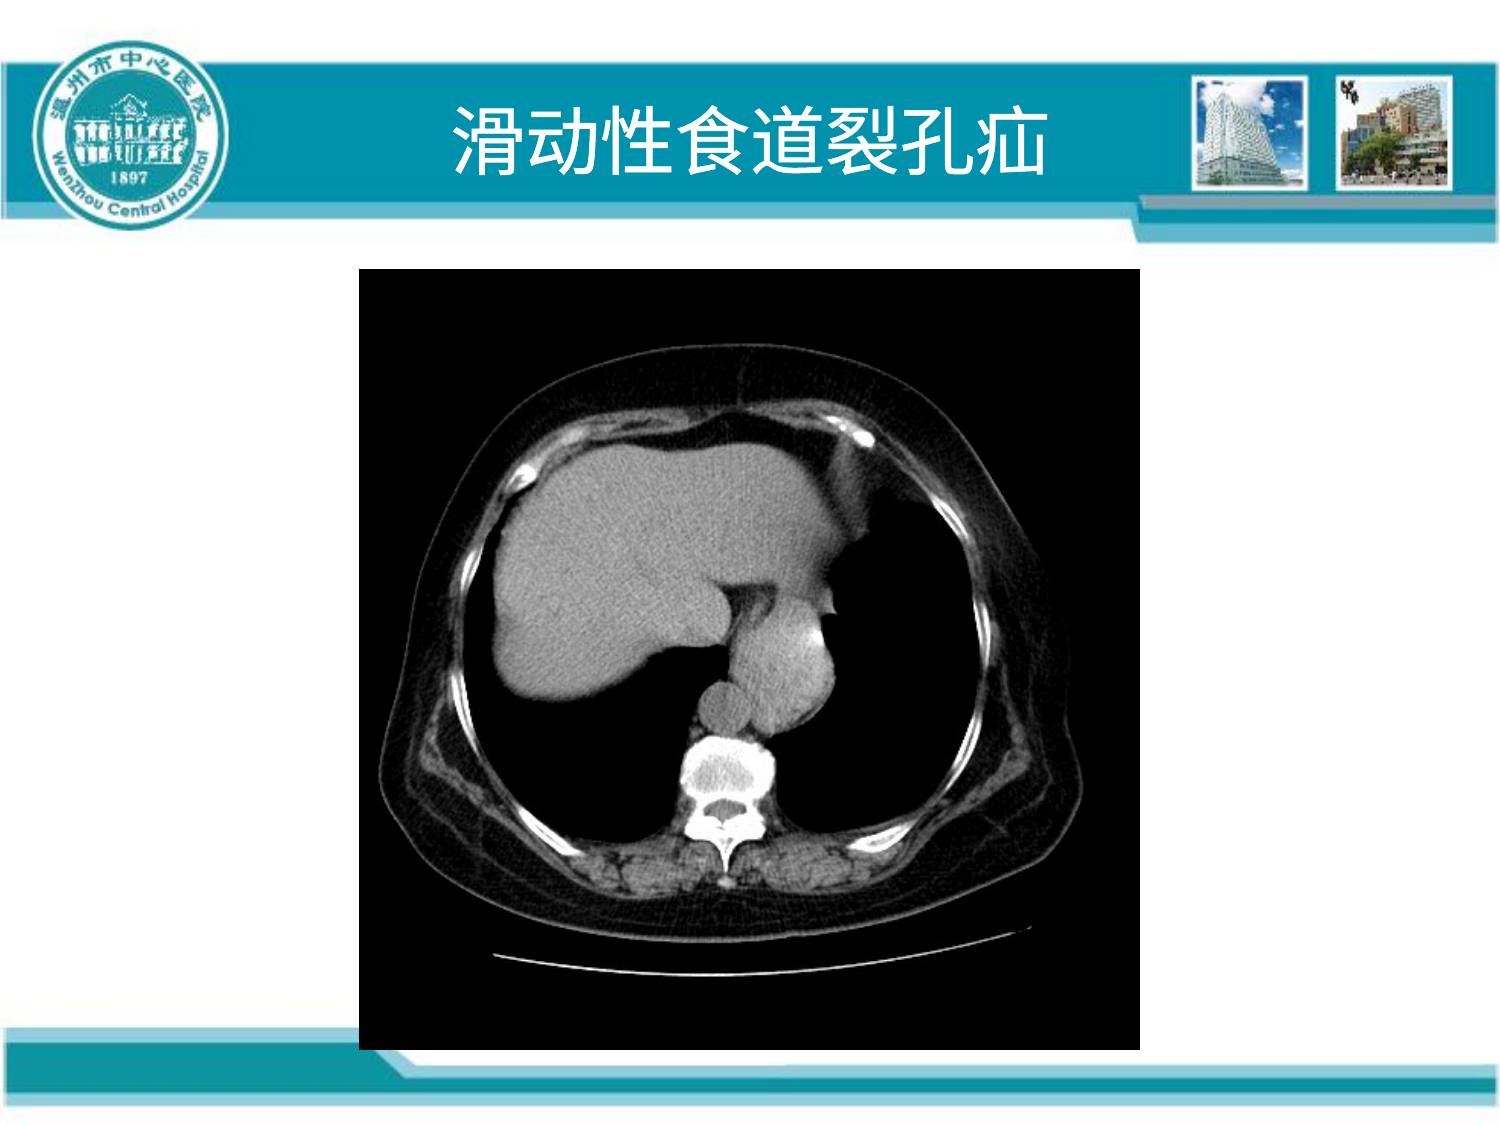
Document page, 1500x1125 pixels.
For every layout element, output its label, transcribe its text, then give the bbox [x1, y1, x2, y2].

picture [0, 0, 1500, 1125]
title 滑动性食道裂孔疝 [75, 45, 1425, 233]
